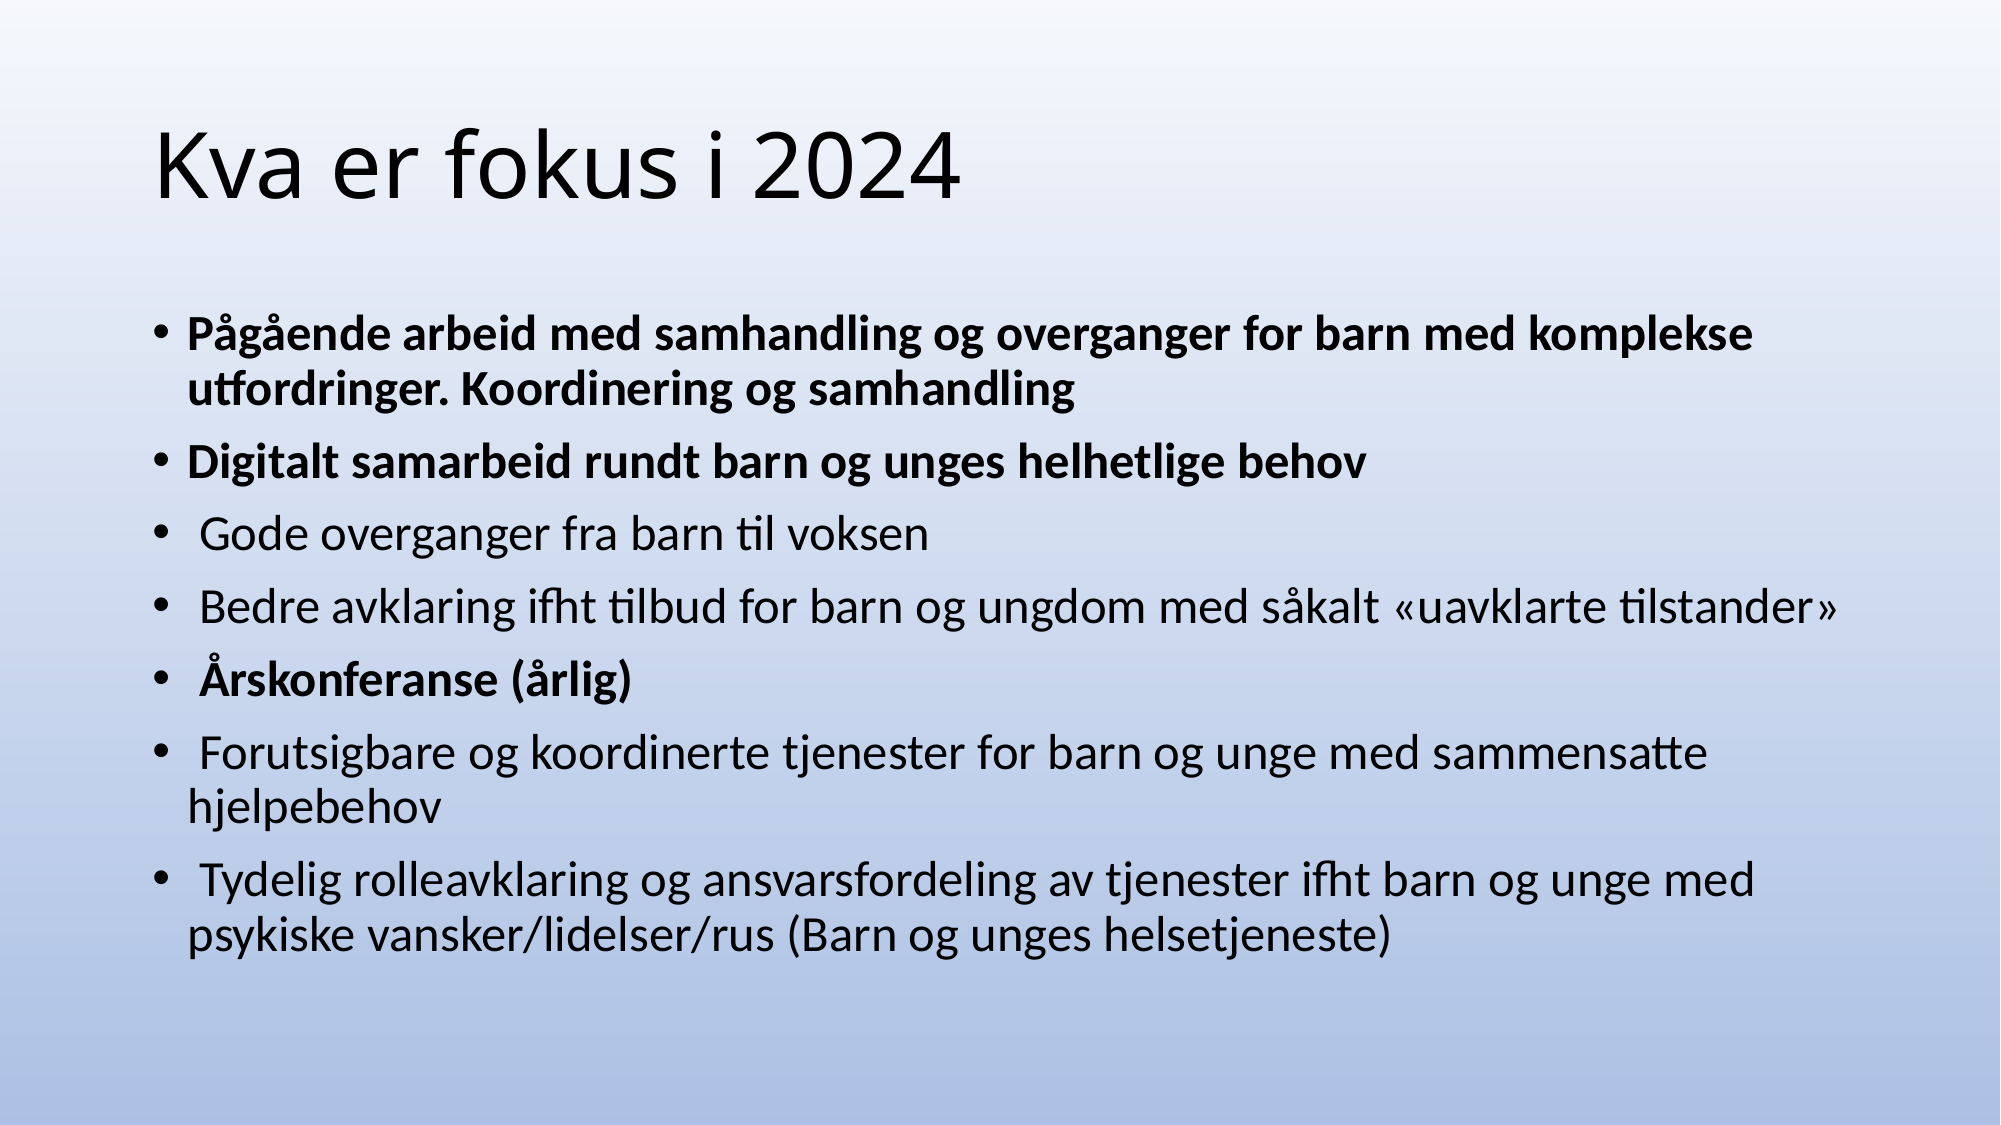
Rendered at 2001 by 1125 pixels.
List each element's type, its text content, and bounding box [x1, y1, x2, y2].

title Kva er fokus i 2024 [137, 59, 1863, 278]
list Pågående arbeid med samhandling og overganger for barn med komplekse utfordringer. Koordinering og samhandling Digitalt samarbeid rundt barn og unges helhetlige behov Gode overganger fra barn til voksen Bedre avklaring ifht tilbud for barn og ungdom med såkalt «uavklarte tilstander» Årskonferanse (årlig) Forutsigbare og koordinerte tjenester for barn og unge med sammensatte hjelpebehov Tydelig rolleavklaring og ansvarsfordeling av tjenester ifht barn og unge med psykiske vansker/lidelser/rus (Barn og unges helsetjeneste) [137, 299, 1863, 1014]
